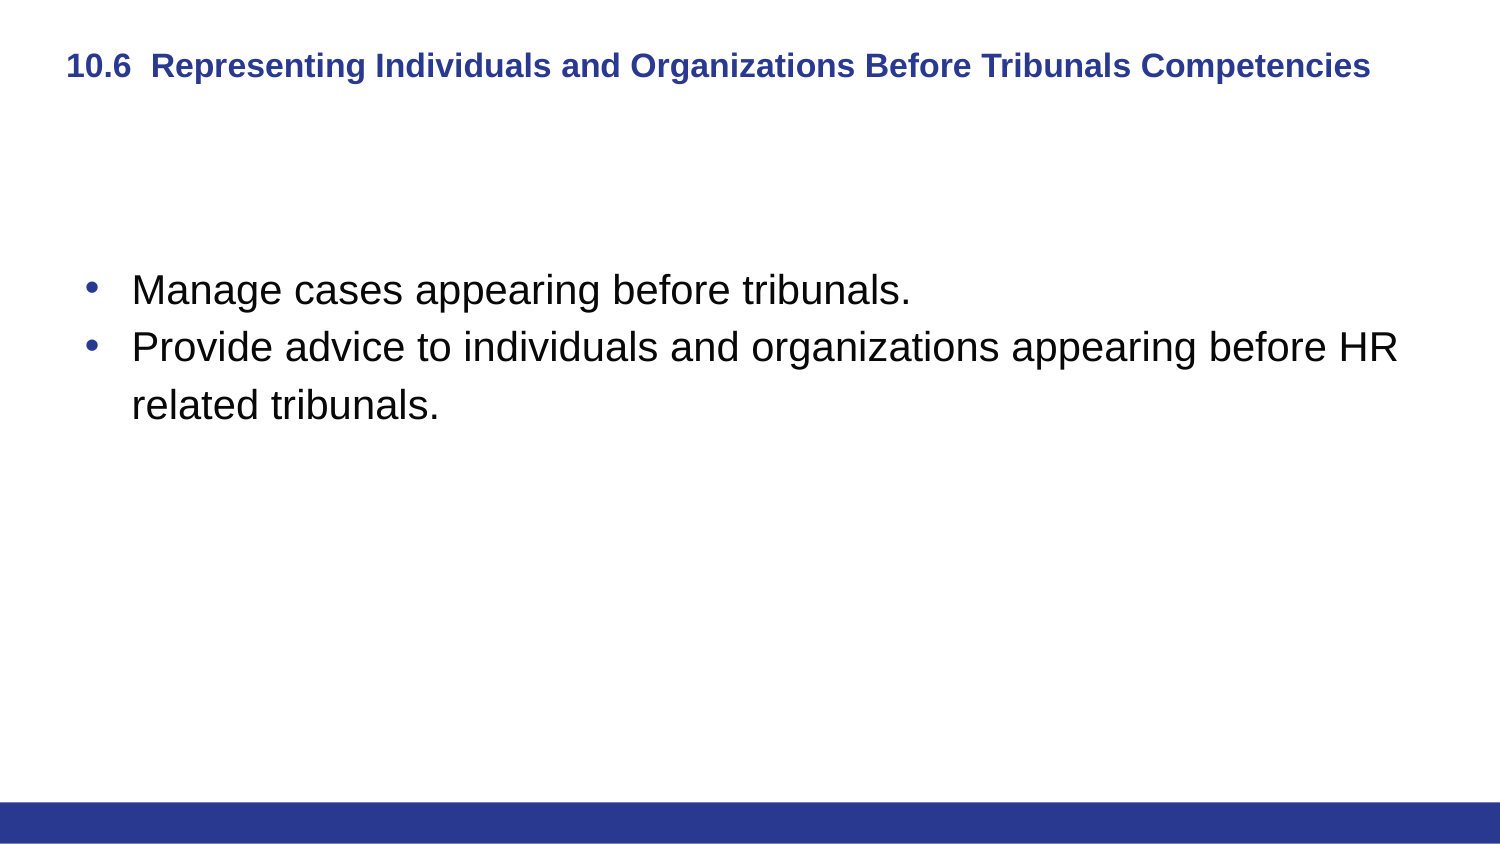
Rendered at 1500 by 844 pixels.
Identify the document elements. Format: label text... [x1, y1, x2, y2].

title 10.6 Representing Individuals and Organizations Before Tribunals Competencies [51, 28, 1449, 132]
list Manage cases appearing before tribunals. Provide advice to individuals and organizations appearing before HR related tribunals. [51, 132, 1449, 796]
